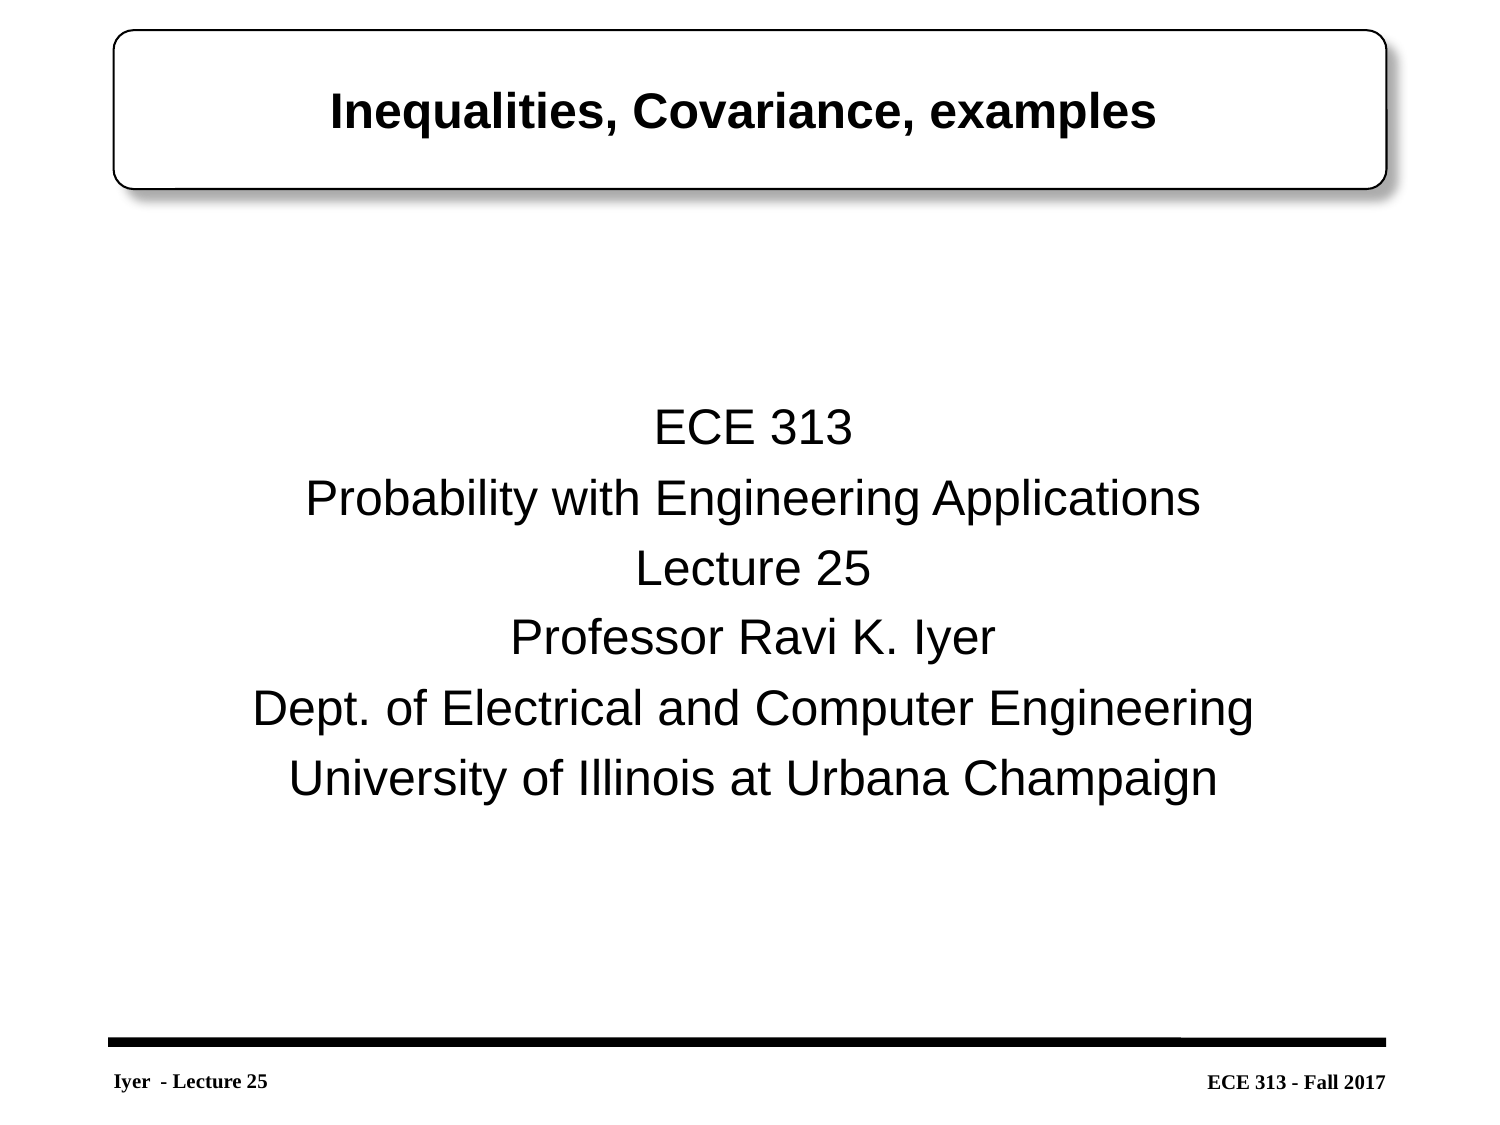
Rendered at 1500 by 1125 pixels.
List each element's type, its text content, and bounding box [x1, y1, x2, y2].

title Inequalities, Covariance, examples [106, 14, 1382, 202]
subtitle ECE 313 Probability with Engineering Applications Lecture 25 Professor Ravi K. Iyer Dept. of Electrical and Computer Engineering University of Illinois at Urbana Champaign [138, 387, 1369, 850]
